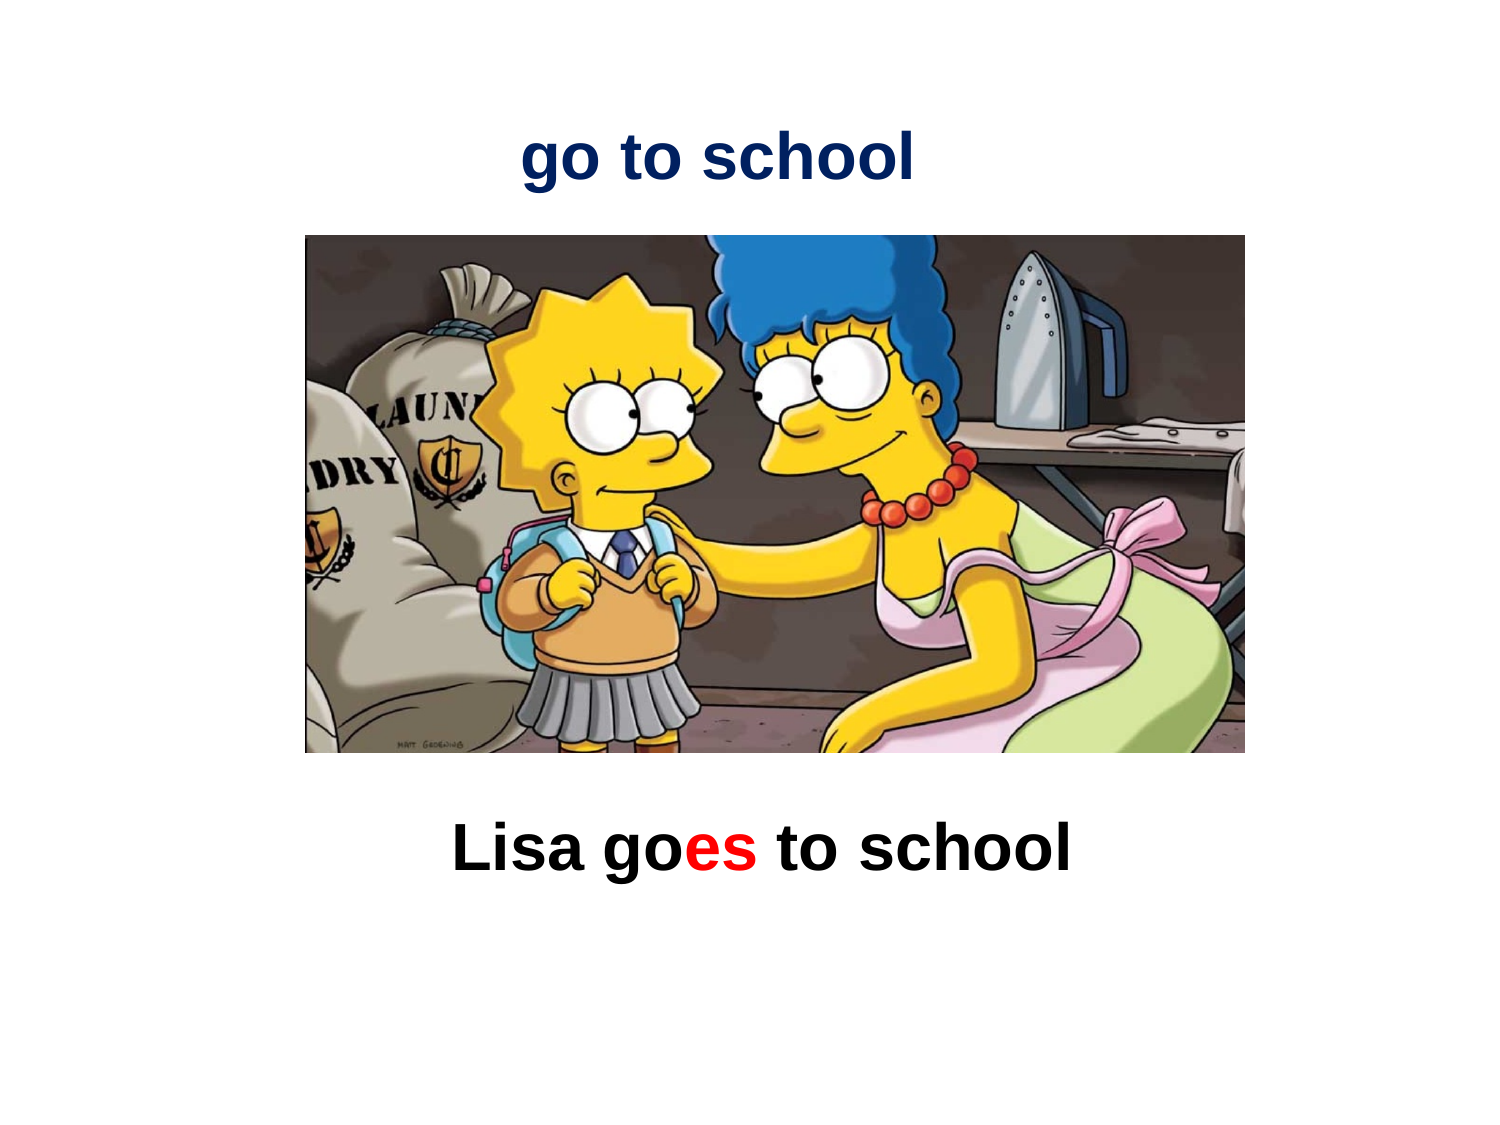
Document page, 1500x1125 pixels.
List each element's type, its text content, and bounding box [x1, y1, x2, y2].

text_box Lisa goes to school [436, 796, 1088, 892]
picture [304, 234, 1245, 753]
text_box go to school [505, 105, 932, 201]
